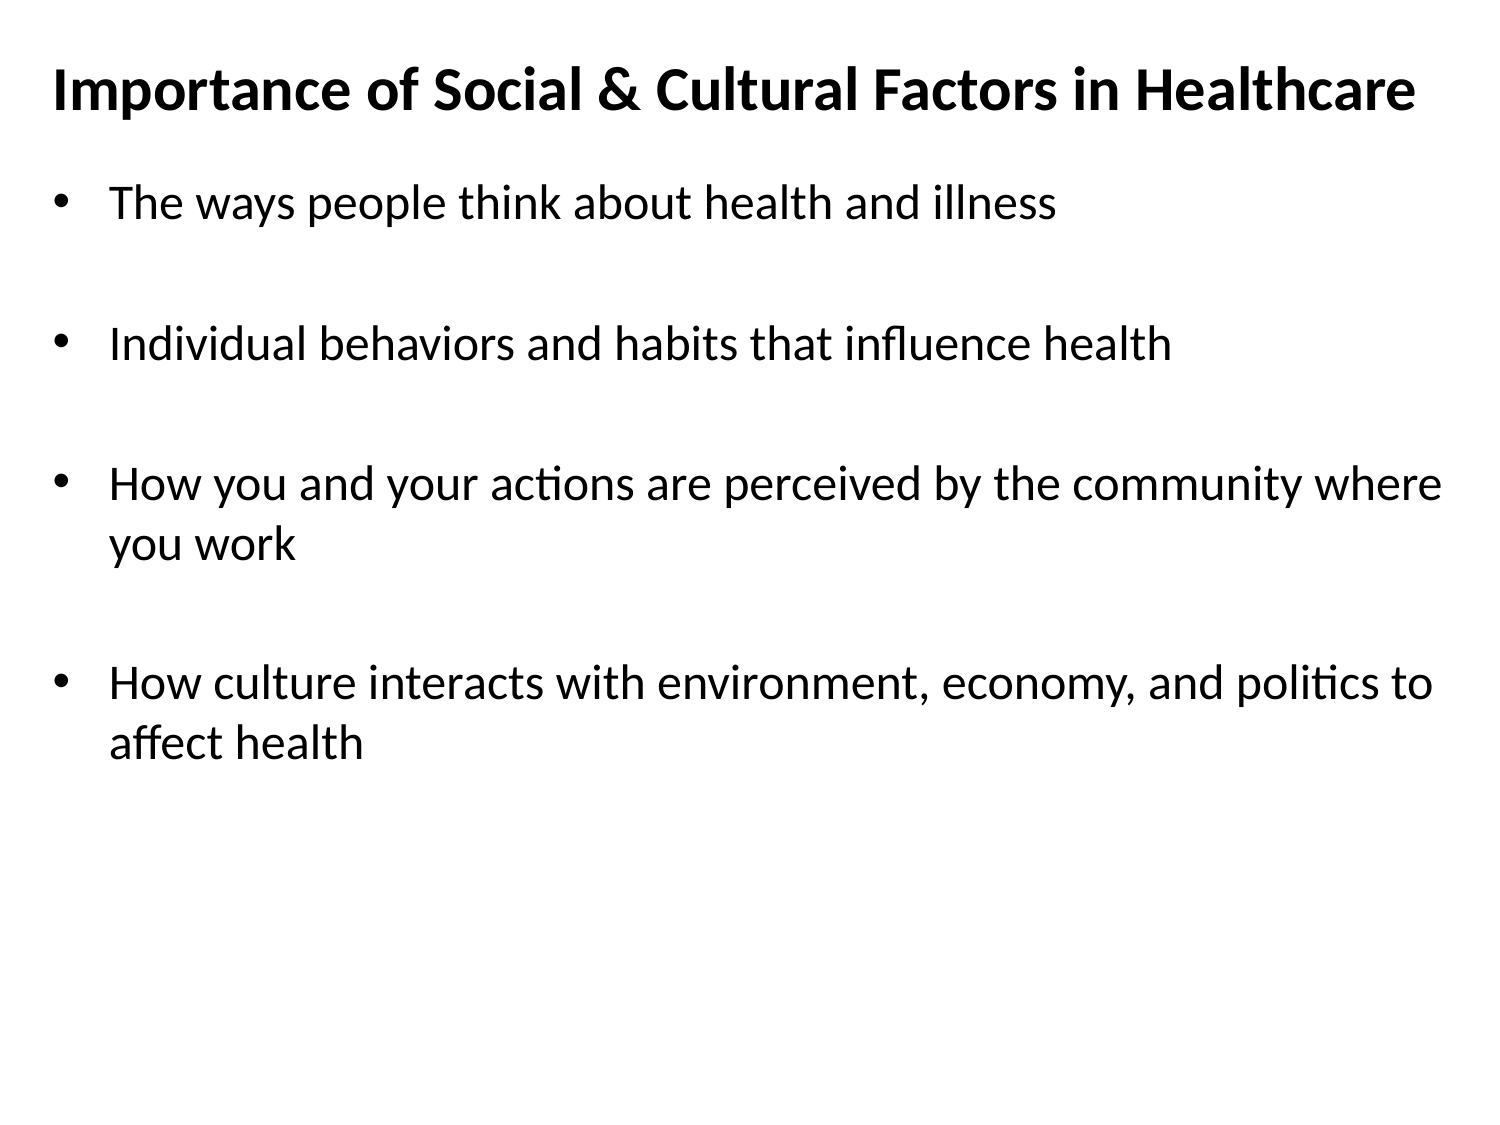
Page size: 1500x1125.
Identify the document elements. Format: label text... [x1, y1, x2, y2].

title Importance of Social & Cultural Factors in Healthcare [37, 45, 1475, 125]
list The ways people think about health and illness Individual behaviors and habits that influence health How you and your actions are perceived by the community where you work How culture interacts with environment, economy, and politics to affect health [37, 162, 1463, 1005]
